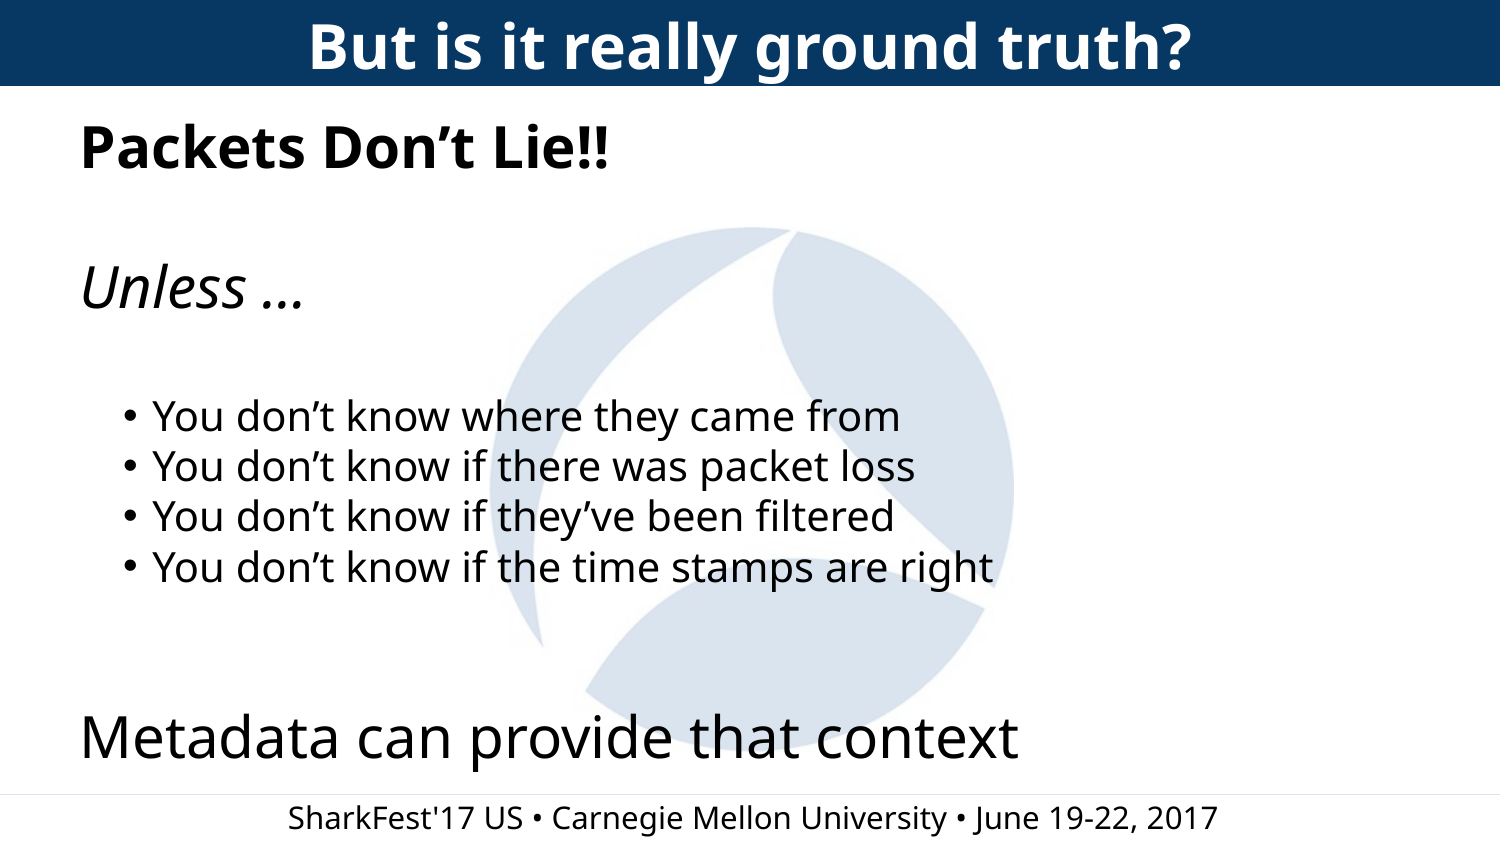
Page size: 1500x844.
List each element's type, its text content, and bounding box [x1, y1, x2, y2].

list But is it really ground truth? [0, 0, 1500, 86]
list Packets Don’t Lie!! Unless … You don’t know where they came from You don’t know if there was packet loss You don’t know if they’ve been filtered You don’t know if the time stamps are right Metadata can provide that context [64, 102, 1436, 843]
